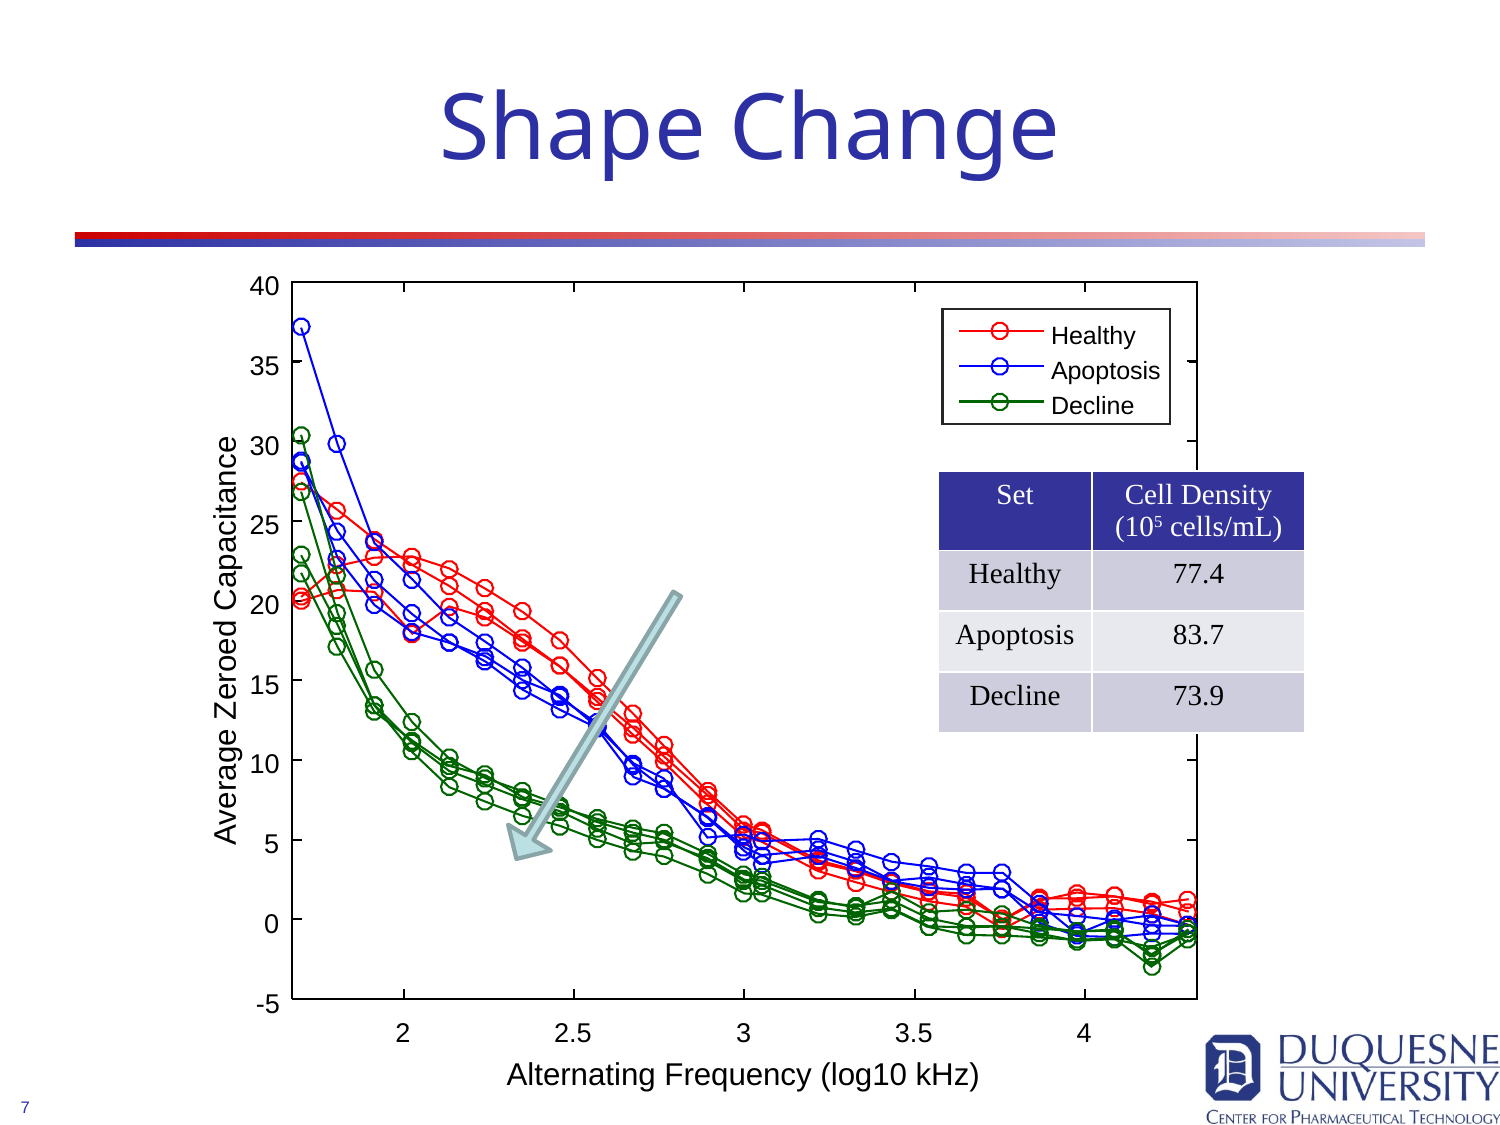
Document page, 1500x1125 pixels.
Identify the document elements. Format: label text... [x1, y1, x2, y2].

title Shape Change [75, 29, 1425, 217]
picture [139, 216, 1500, 1125]
